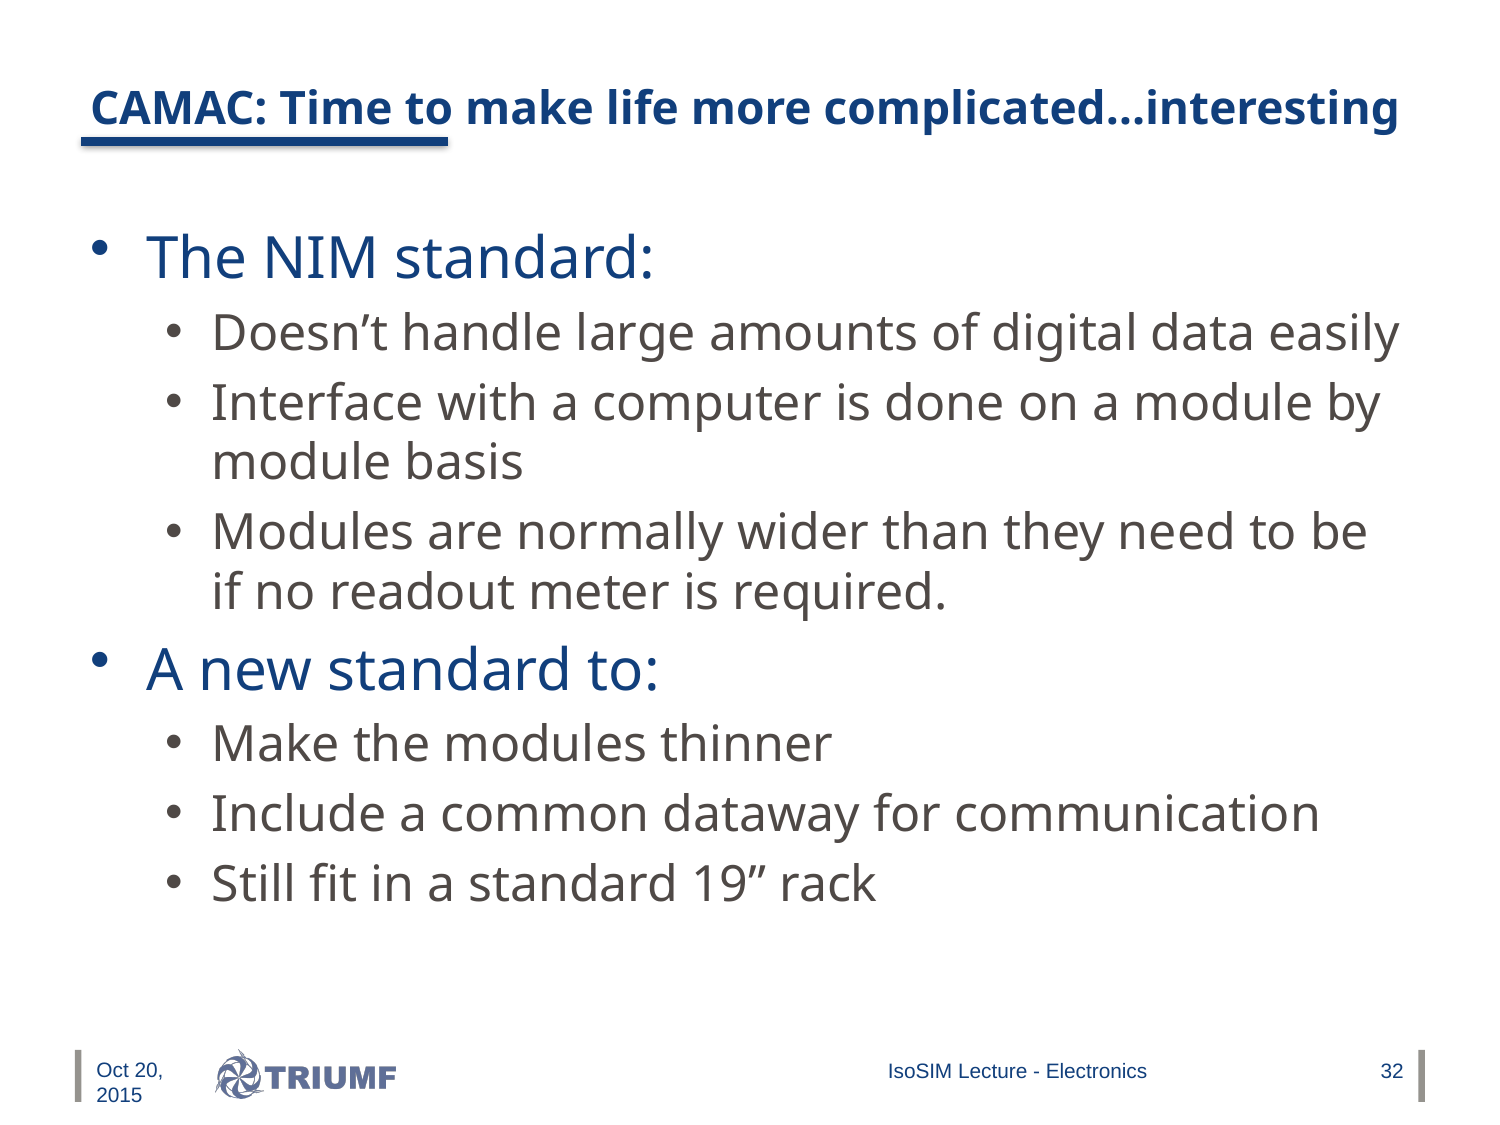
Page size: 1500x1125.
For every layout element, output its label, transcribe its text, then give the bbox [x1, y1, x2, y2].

title CAMAC: Time to make life more complicated…interesting [74, 61, 1426, 162]
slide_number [81, 1048, 213, 1125]
footer IsoSIM Lecture - Electronics [394, 1049, 1163, 1125]
slide_number 32 [1182, 1049, 1419, 1125]
list The NIM standard: Doesn’t handle large amounts of digital data easily Interface with a computer is done on a module by module basis Modules are normally wider than they need to be if no readout meter is required. A new standard to: Make the modules thinner Include a common dataway for communication Still fit in a standard 19” rack [74, 212, 1426, 1001]
